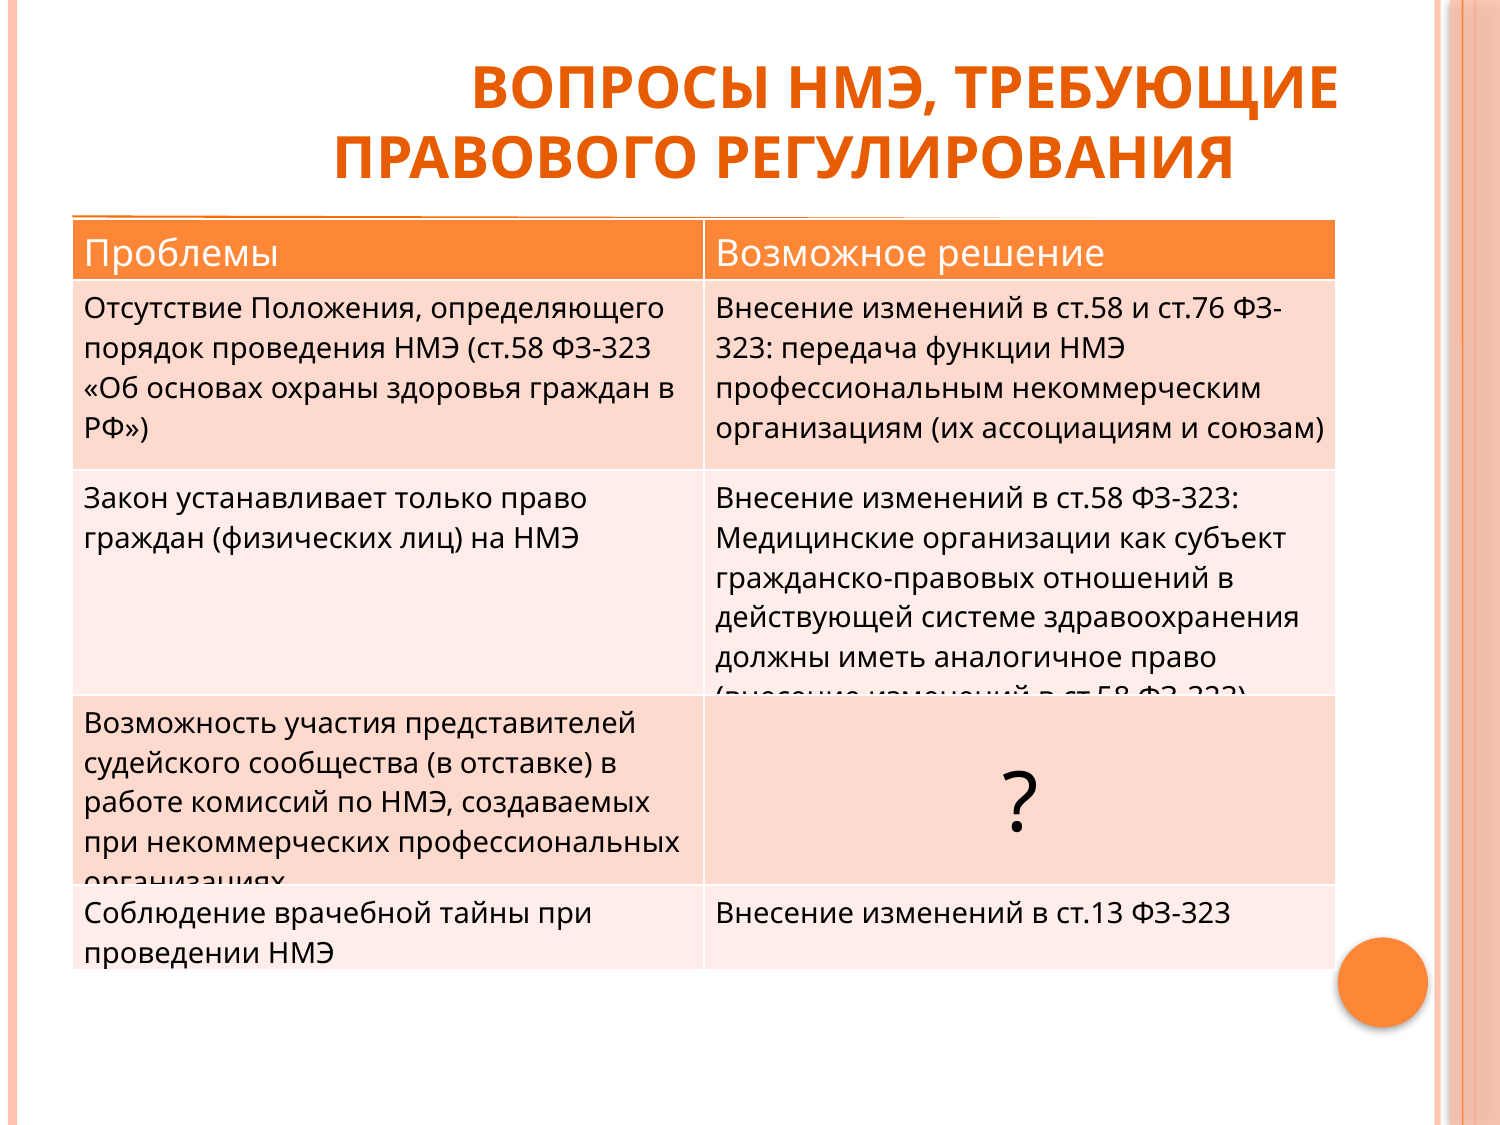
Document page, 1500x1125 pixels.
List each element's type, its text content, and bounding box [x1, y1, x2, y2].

table_cell Внесение изменений в ст.58 и ст.76 ФЗ-323: передача функции НМЭ профессиональным некоммерческим организациям (их ассоциациям и союзам) [705, 281, 1335, 469]
table_cell Закон устанавливает только право граждан (физических лиц) на НМЭ [73, 471, 703, 694]
table_cell Внесение изменений в ст.58 ФЗ-323: Медицинские организации как субъект гражданско-правовых отношений в действующей системе здравоохранения должны иметь аналогичное право (внесение изменений в ст.58 ФЗ-323) [705, 471, 1335, 694]
text_box ВОПРОСЫ НМЭ, ТРЕБУЮЩИЕ ПРАВОВОГО РЕГУЛИРОВАНИЯ [58, 42, 1371, 198]
table_cell Соблюдение врачебной тайны при проведении НМЭ [73, 886, 703, 969]
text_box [71, 215, 1166, 220]
table_cell Внесение изменений в ст.13 ФЗ-323 [705, 886, 1335, 969]
table_header Проблемы [73, 229, 703, 279]
table_cell ? [705, 696, 1335, 884]
table_cell Возможность участия представителей судейского сообщества (в отставке) в работе комиссий по НМЭ, создаваемых при некоммерческих профессиональных организациях [73, 696, 703, 884]
table_cell Отсутствие Положения, определяющего порядок проведения НМЭ (ст.58 ФЗ-323 «Об основах охраны здоровья граждан в РФ») [73, 281, 703, 469]
table_header Возможное решение [705, 220, 1335, 279]
